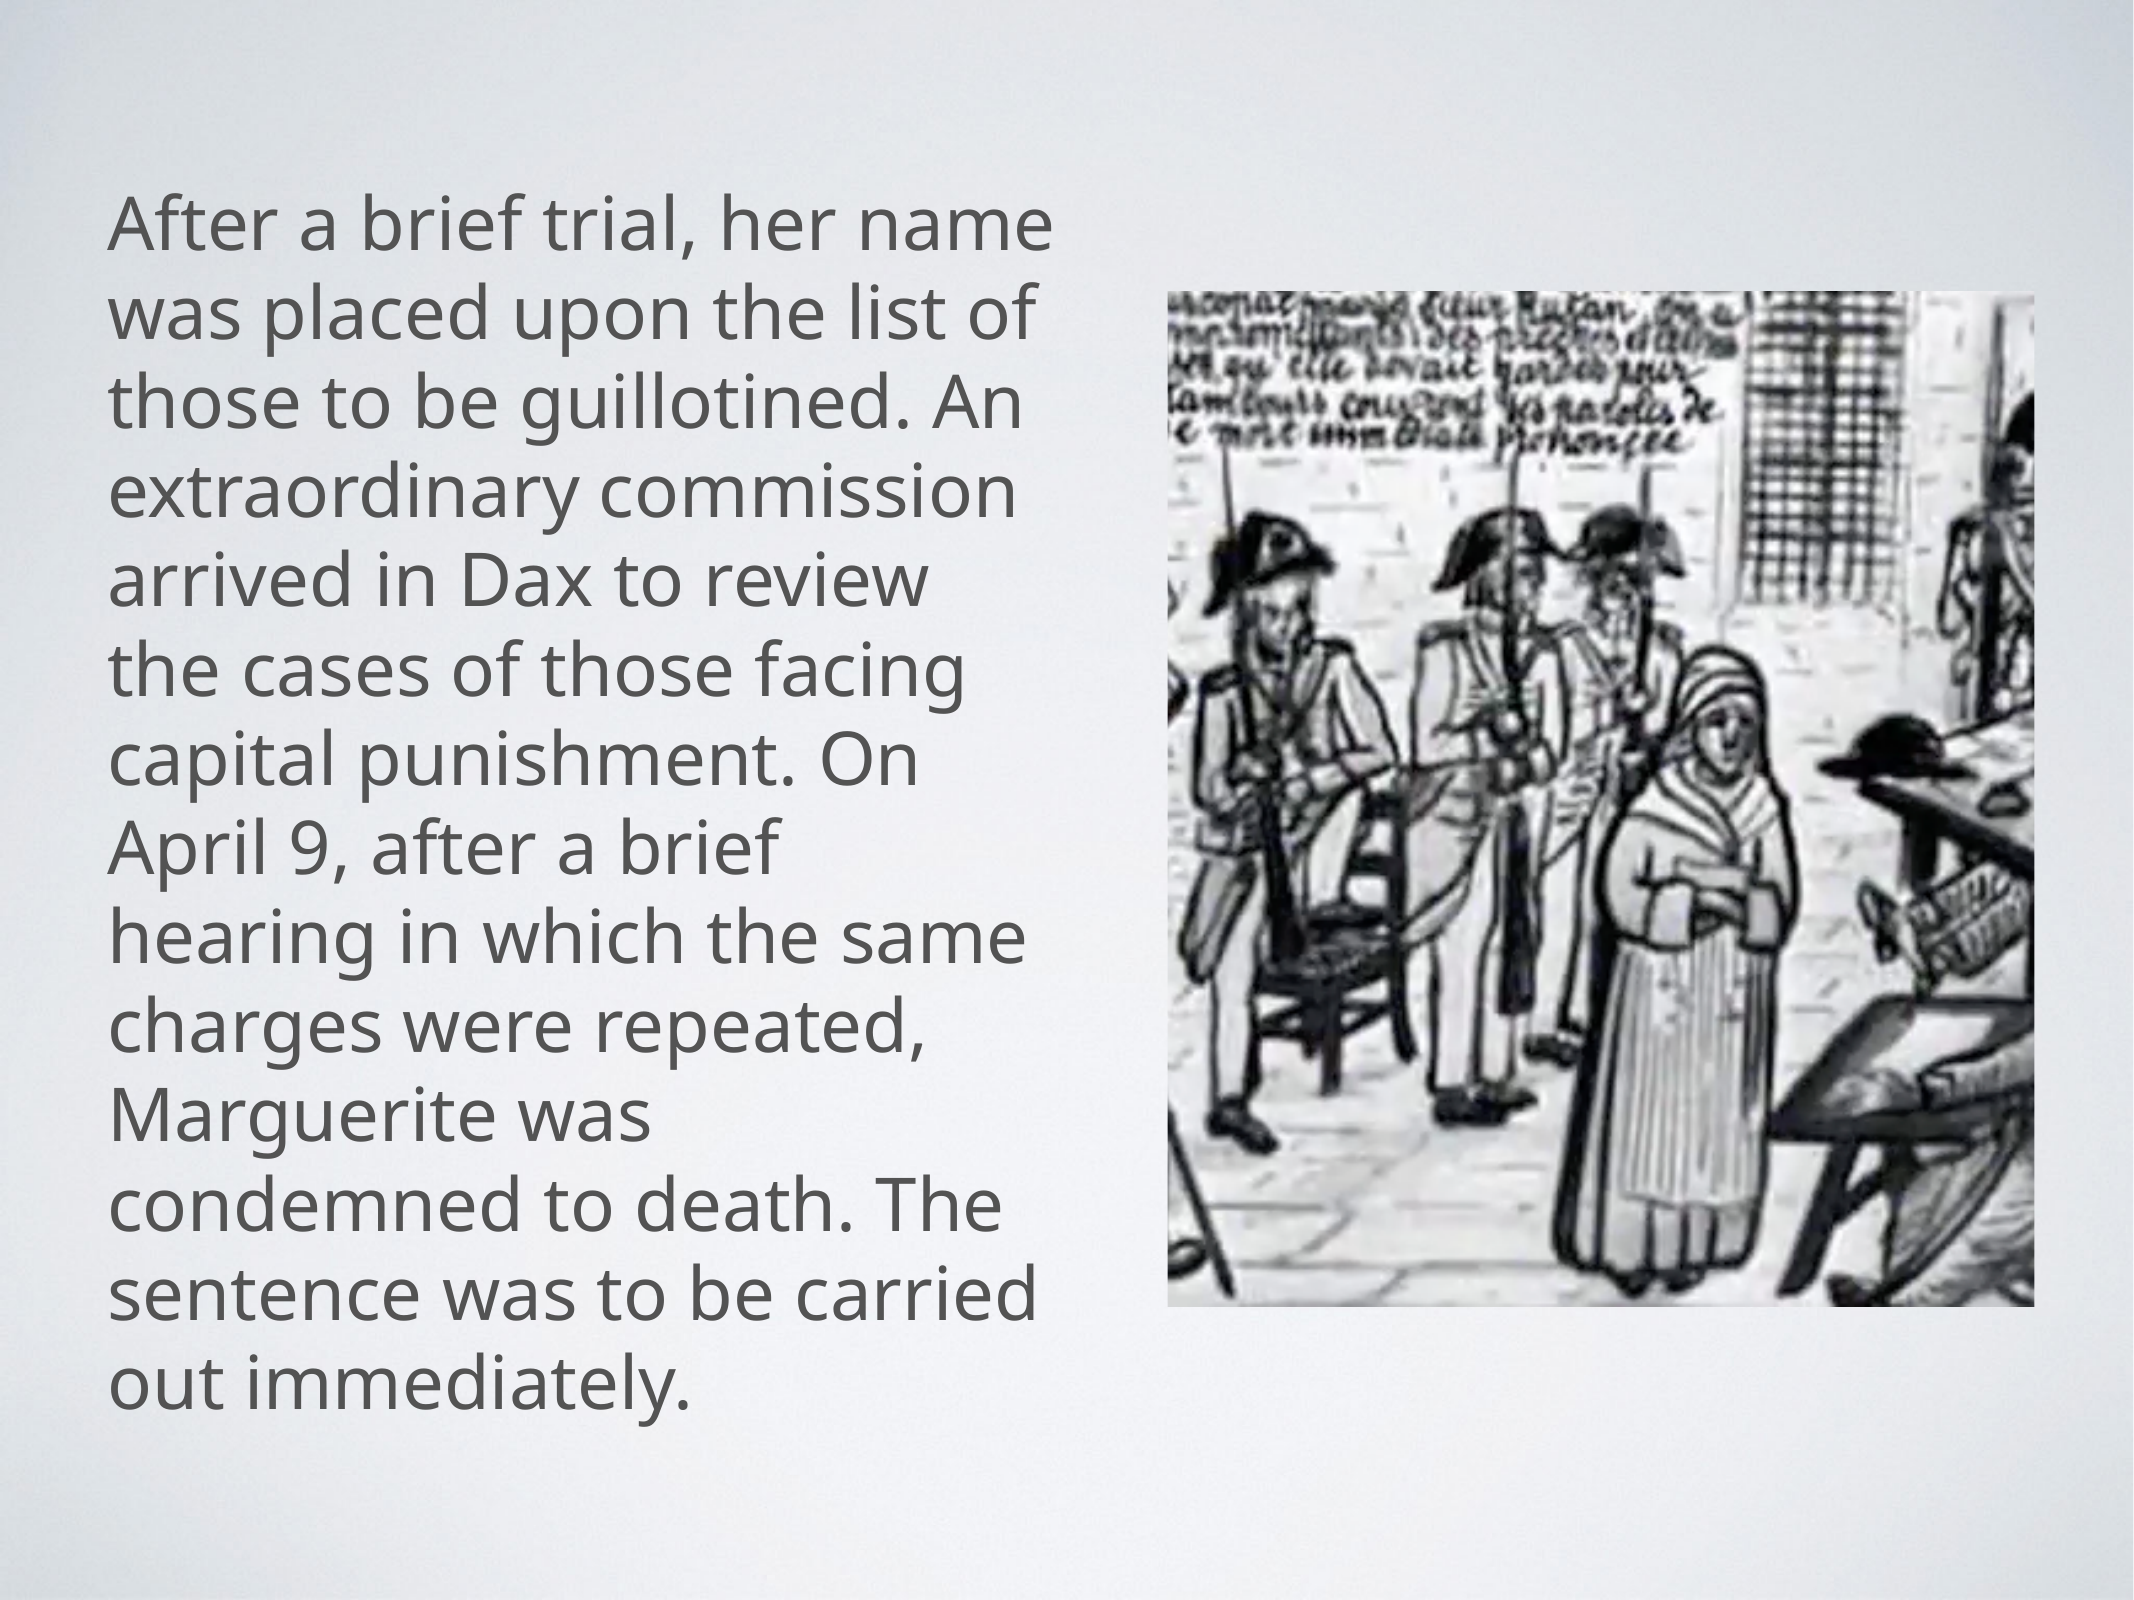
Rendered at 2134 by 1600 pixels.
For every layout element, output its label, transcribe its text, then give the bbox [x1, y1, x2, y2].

picture [0, 0, 2134, 1600]
list After a brief trial, her name was placed upon the list of those to be guillotined. An extraordinary commission arrived in Dax to review the cases of those facing capital punishment. On April 9, after a brief hearing in which the same charges were repeated, Marguerite was condemned to death. The sentence was to be carried out immediately. [98, 282, 1067, 1318]
